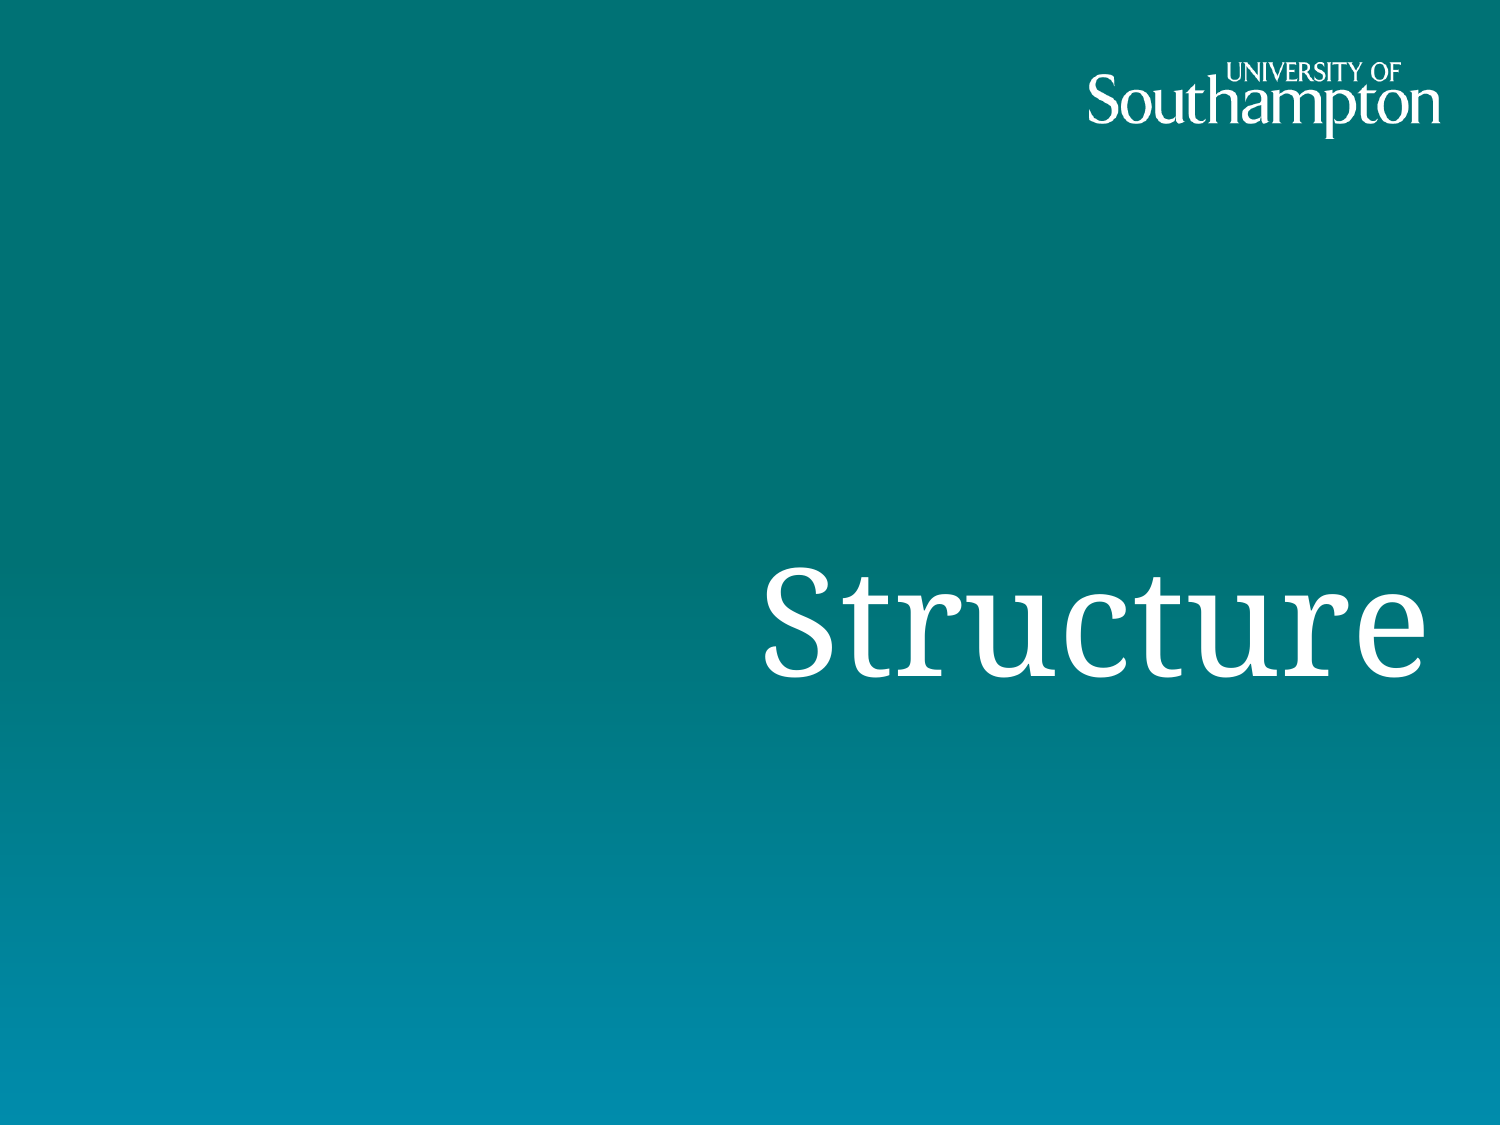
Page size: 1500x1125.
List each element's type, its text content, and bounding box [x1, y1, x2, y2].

title Structure [52, 278, 1448, 954]
picture [1089, 62, 1441, 139]
